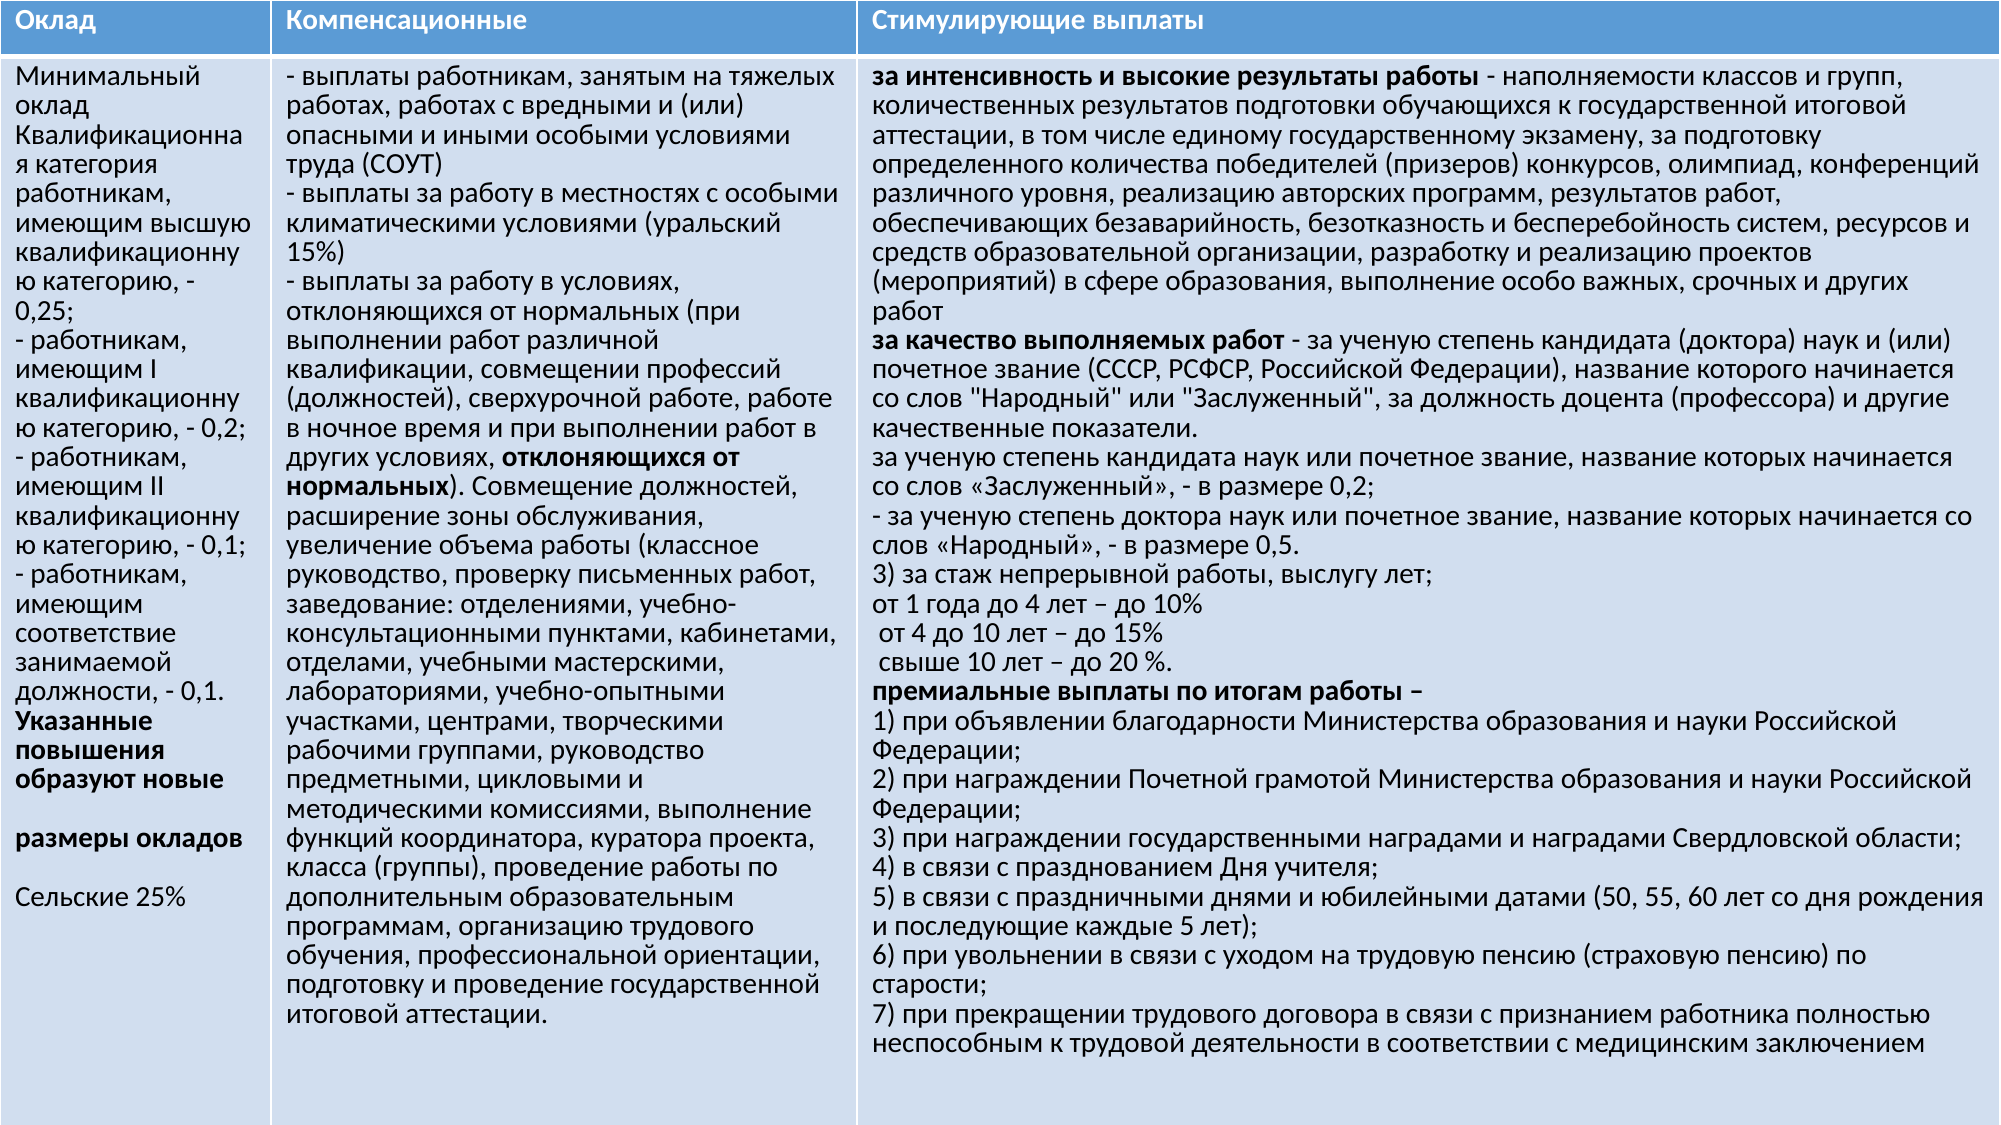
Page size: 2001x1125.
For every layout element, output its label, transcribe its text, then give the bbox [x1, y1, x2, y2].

table_cell за интенсивность и высокие результаты работы - наполняемости классов и групп, количественных результатов подготовки обучающихся к государственной итоговой аттестации, в том числе единому государственному экзамену, за подготовку определенного количества победителей (призеров) конкурсов, олимпиад, конференций различного уровня, реализацию авторских программ, результатов работ, обеспечивающих безаварийность, безотказность и бесперебойность систем, ресурсов и средств образовательной организации, разработку и реализацию проектов (мероприятий) в сфере образования, выполнение особо важных, срочных и других работ за качество выполняемых работ - за ученую степень кандидата (доктора) наук и (или) почетное звание (СССР, РСФСР, Российской Федерации), название которого начинается со слов "Народный" или "Заслуженный", за должность доцента (профессора) и другие качественные показатели. за ученую степень кандидата наук или почетное звание, название которых начинается со слов «Заслуженный», - в размере 0,2; - за ученую степень доктора наук или почетное звание, название которых начинается со слов «Народный», - в размере 0,5. 3) за стаж непрерывной работы, выслугу лет; от 1 года до 4 лет – до 10% от 4 до 10 лет – до 15% свыше 10 лет – до 20 %. премиальные выплаты по итогам работы – 1) при объявлении благодарности Министерства образования и науки Российской Федерации; 2) при награждении Почетной грамотой Министерства образования и науки Российской Федерации; 3) при награждении государственными наградами и наградами Свердловской области; 4) в связи с празднованием Дня учителя; 5) в связи с праздничными днями и юбилейными датами (50, 55, 60 лет со дня рождения и последующие каждые 5 лет); 6) при увольнении в связи с уходом на трудовую пенсию (страховую пенсию) по старости; 7) при прекращении трудового договора в связи с признанием работника полностью неспособным к трудовой деятельности в соответствии с медицинским заключением [858, 59, 1999, 1125]
table_cell - выплаты работникам, занятым на тяжелых работах, работах с вредными и (или) опасными и иными особыми условиями труда (СОУТ) - выплаты за работу в местностях с особыми климатическими условиями (уральский 15%) - выплаты за работу в условиях, отклоняющихся от нормальных (при выполнении работ различной квалификации, совмещении профессий (должностей), сверхурочной работе, работе в ночное время и при выполнении работ в других условиях, отклоняющихся от нормальных). Совмещение должностей, расширение зоны обслуживания, увеличение объема работы (классное руководство, проверку письменных работ, заведование: отделениями, учебно-консультационными пунктами, кабинетами, отделами, учебными мастерскими, лабораториями, учебно-опытными участками, центрами, творческими рабочими группами, руководство предметными, цикловыми и методическими комиссиями, выполнение функций координатора, куратора проекта, класса (группы), проведение работы по дополнительным образовательным программам, организацию трудового обучения, профессиональной ориентации, подготовку и проведение государственной итоговой аттестации. [272, 59, 856, 1125]
table_header Стимулирующие выплаты [858, 1, 1999, 54]
table_cell Минимальный оклад Квалификационная категория работникам, имеющим высшую квалификационную категорию, - 0,25; - работникам, имеющим I квалификационную категорию, - 0,2; - работникам, имеющим II квалификационную категорию, - 0,1; - работникам, имеющим соответствие занимаемой должности, - 0,1. Указанные повышения образуют новые размеры окладов Сельские 25% [1, 59, 270, 1125]
table_header Компенсационные [272, 1, 856, 54]
table_header Оклад [1, 1, 270, 54]
